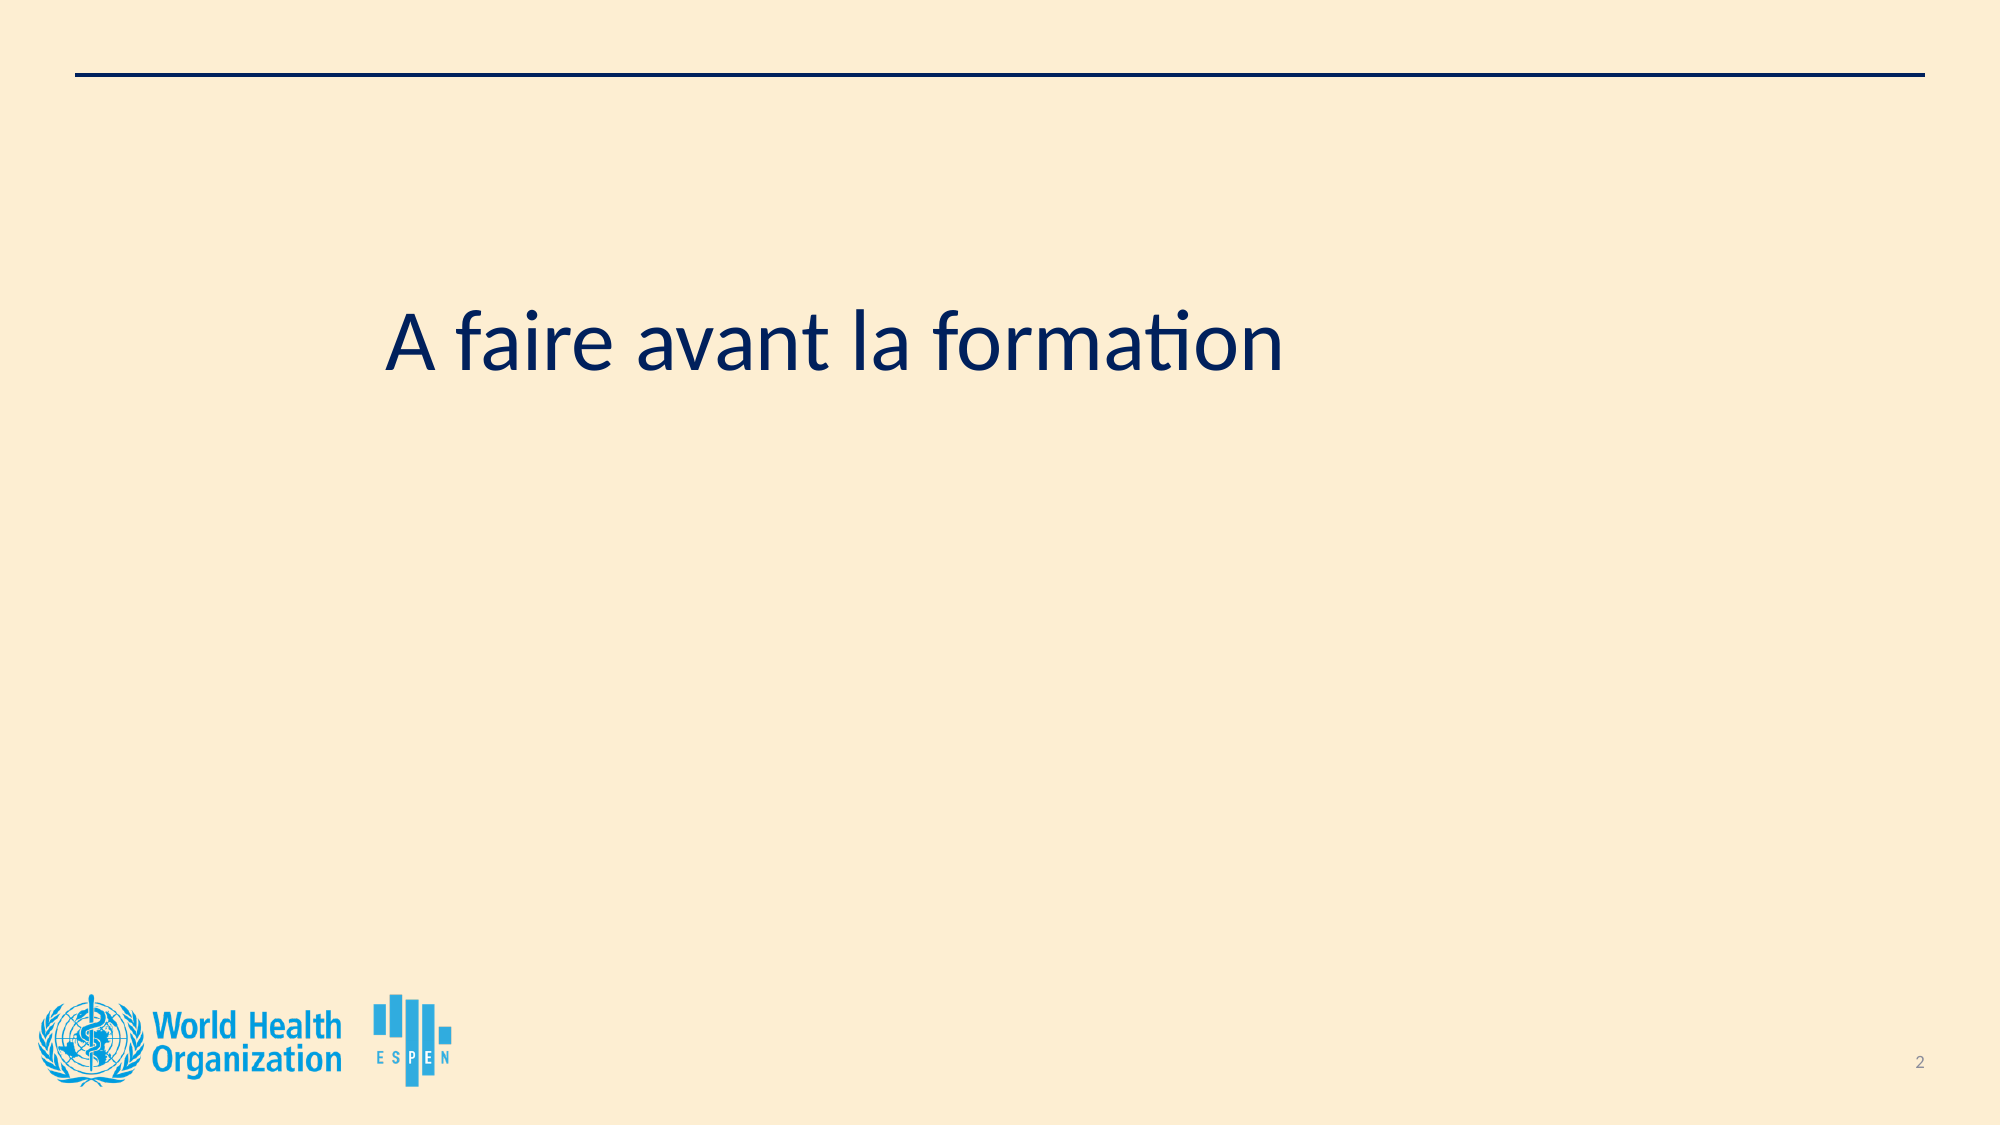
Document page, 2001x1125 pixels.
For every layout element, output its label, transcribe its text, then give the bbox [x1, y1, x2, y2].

picture [84, 1081, 99, 1087]
picture [38, 994, 116, 1078]
picture [94, 1012, 100, 1022]
slide_number 2 [1862, 1049, 1925, 1103]
picture [94, 994, 341, 1087]
title A faire avant la formation [385, 294, 1416, 745]
picture [38, 1048, 85, 1087]
picture [370, 994, 454, 1087]
